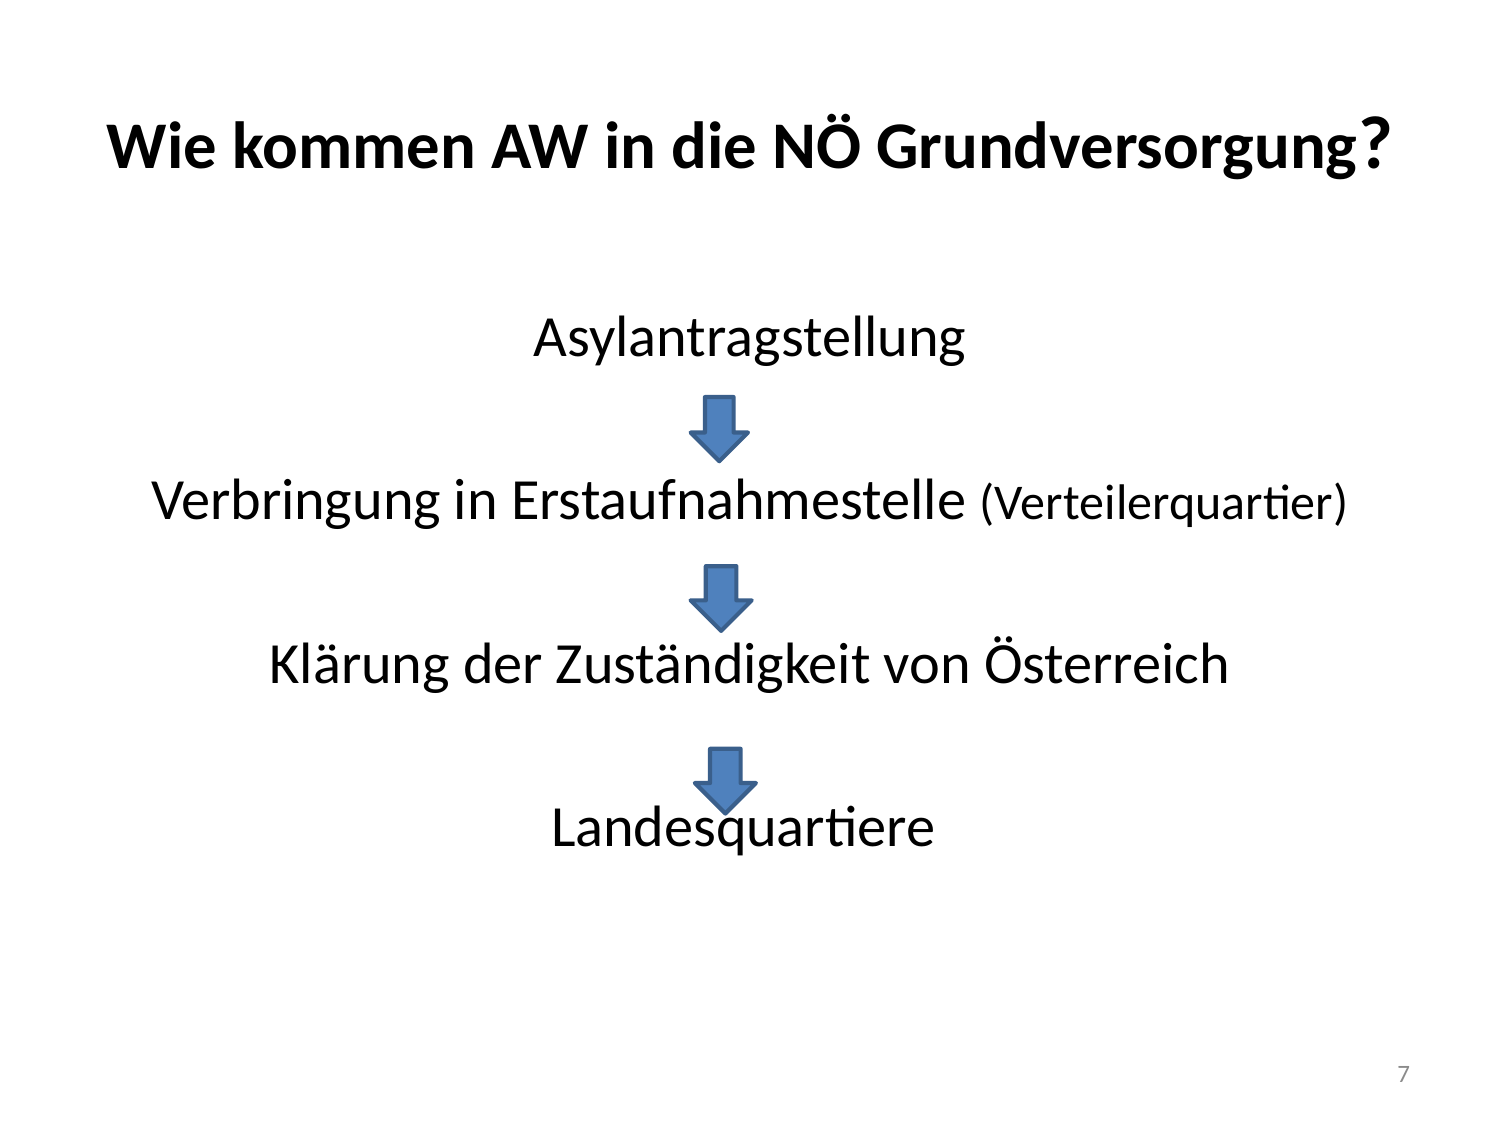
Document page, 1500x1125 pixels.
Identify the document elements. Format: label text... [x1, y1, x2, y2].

text_box [692, 746, 758, 816]
title Wie kommen AW in die NÖ Grundversorgung? [75, 45, 1425, 233]
slide_number 7 [1074, 1042, 1425, 1103]
list Asylantragstellung Verbringung in Erstaufnahmestelle (Verteilerquartier) Klärung der Zuständigkeit von Österreich Landesquartiere [75, 290, 1425, 1005]
text_box [688, 564, 754, 633]
text_box [688, 394, 750, 464]
